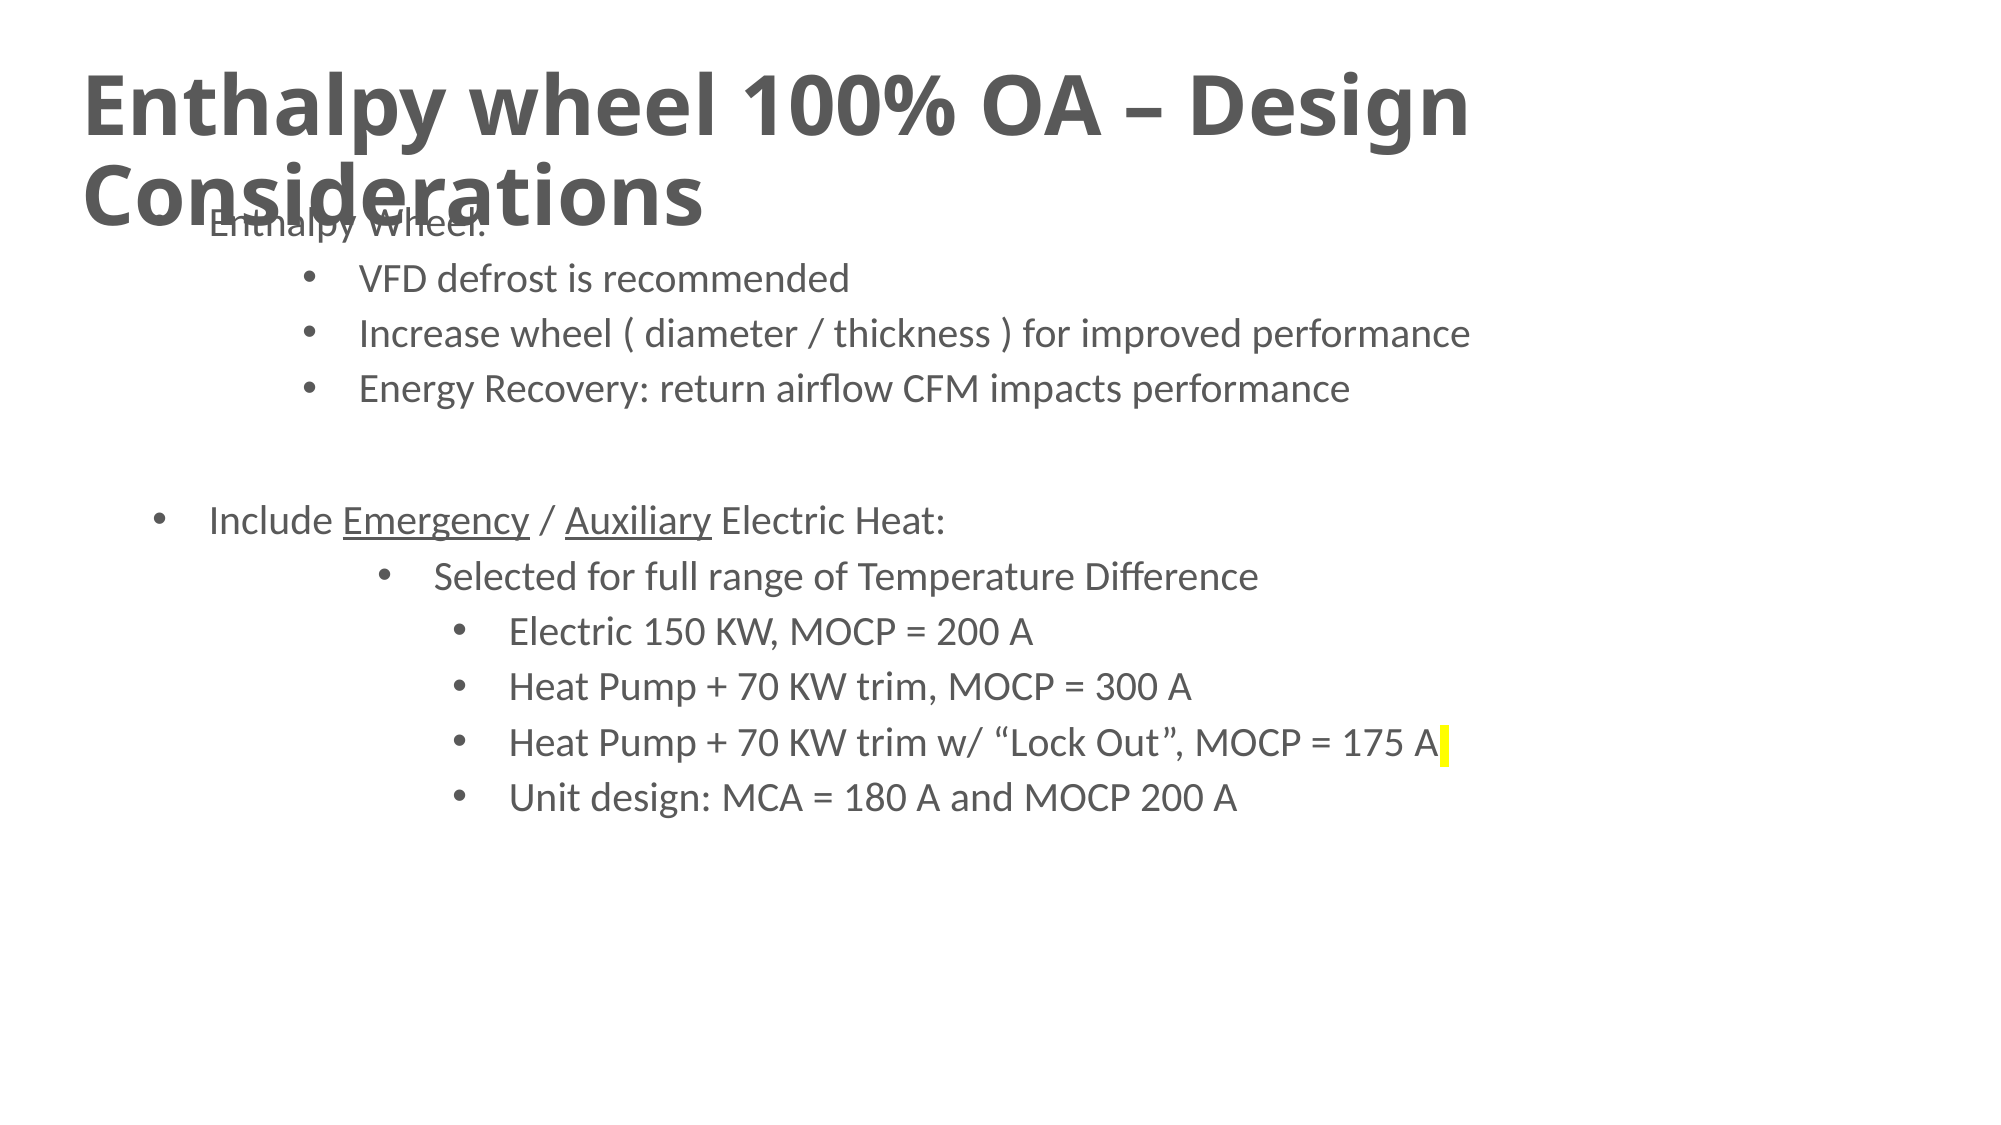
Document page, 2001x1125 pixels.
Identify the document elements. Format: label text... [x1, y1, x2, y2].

title Enthalpy wheel 100% OA – Design Considerations [66, 44, 2000, 263]
list Enthalpy Wheel: VFD defrost is recommended Increase wheel ( diameter / thickness ) for improved performance Energy Recovery: return airflow CFM impacts performance Include Emergency / Auxiliary Electric Heat: Selected for full range of Temperature Difference Electric 150 KW, MOCP = 200 A Heat Pump + 70 KW trim, MOCP = 300 A Heat Pump + 70 KW trim w/ “Lock Out”, MOCP = 175 A Unit design: MCA = 180 A and MOCP 200 A [137, 193, 1863, 863]
